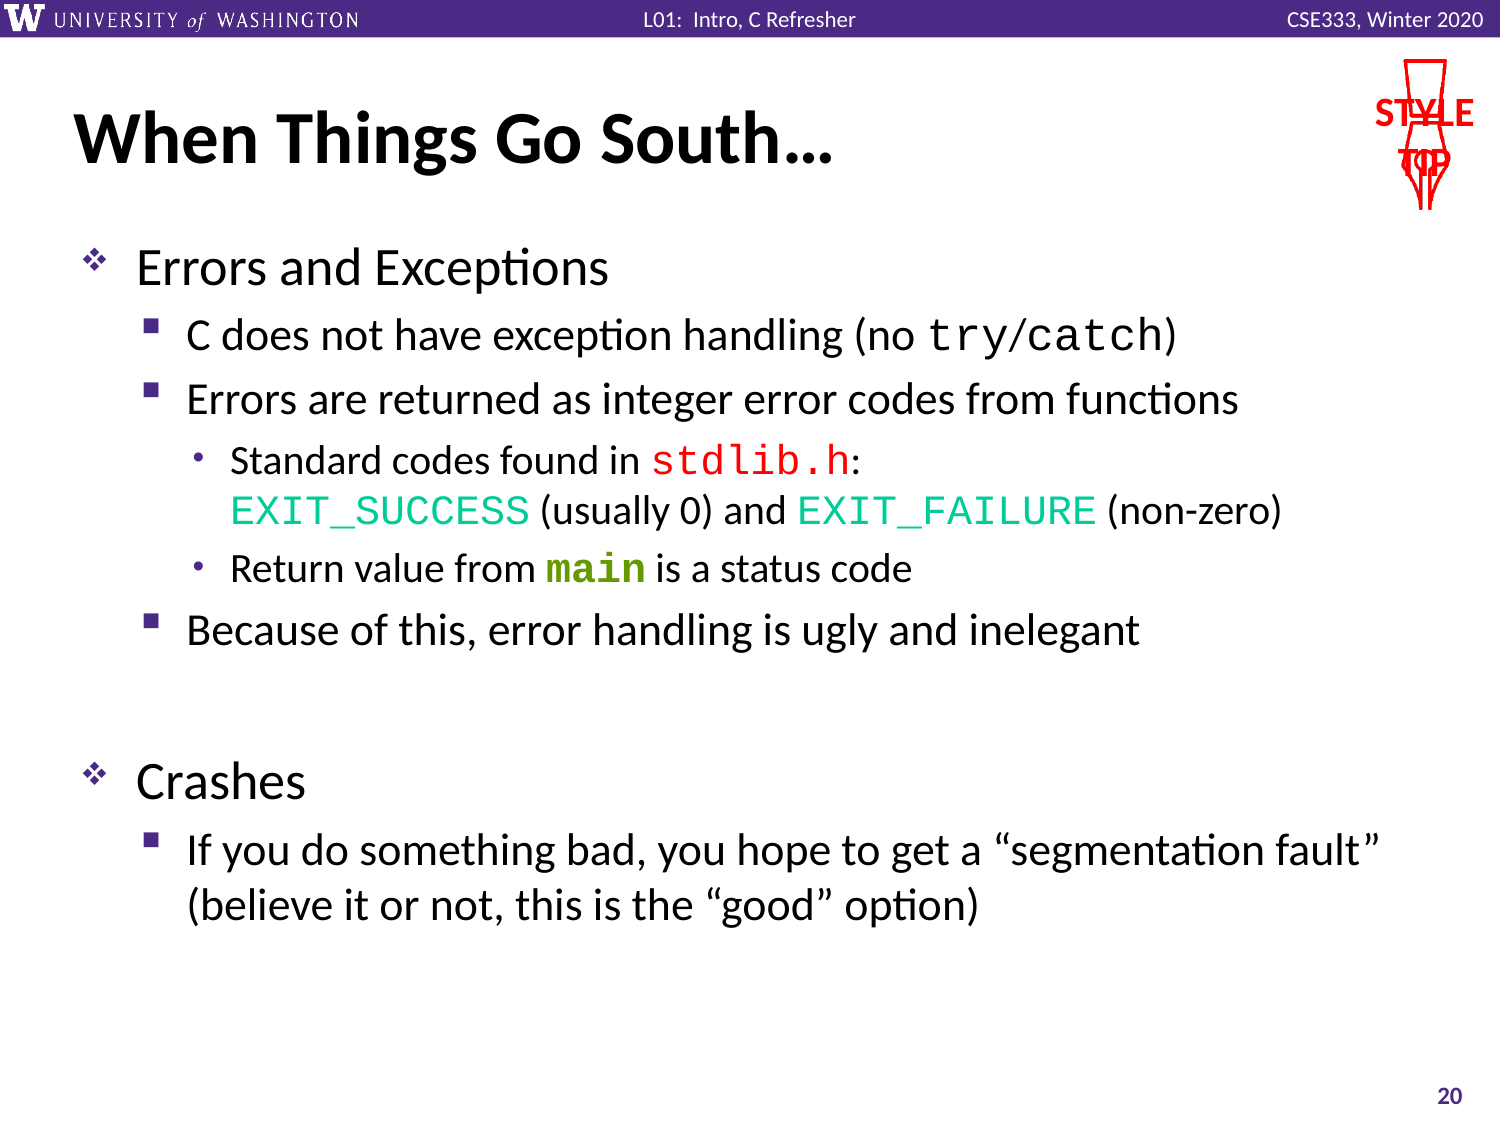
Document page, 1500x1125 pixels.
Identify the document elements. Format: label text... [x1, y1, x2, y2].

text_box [1349, 59, 1500, 211]
slide_number 20 [1400, 1065, 1500, 1125]
picture [4, 4, 358, 32]
title When Things Go South… [58, 71, 1344, 197]
list Errors and Exceptions C does not have exception handling (no try/catch) Errors are returned as integer error codes from functions Standard codes found in stdlib.h: EXIT_SUCCESS (usually 0) and EXIT_FAILURE (non-zero) Return value from main is a status code Because of this, error handling is ugly and inelegant Crashes If you do something bad, you hope to get a “segmentation fault” (believe it or not, this is the “good” option) [64, 223, 1438, 1040]
